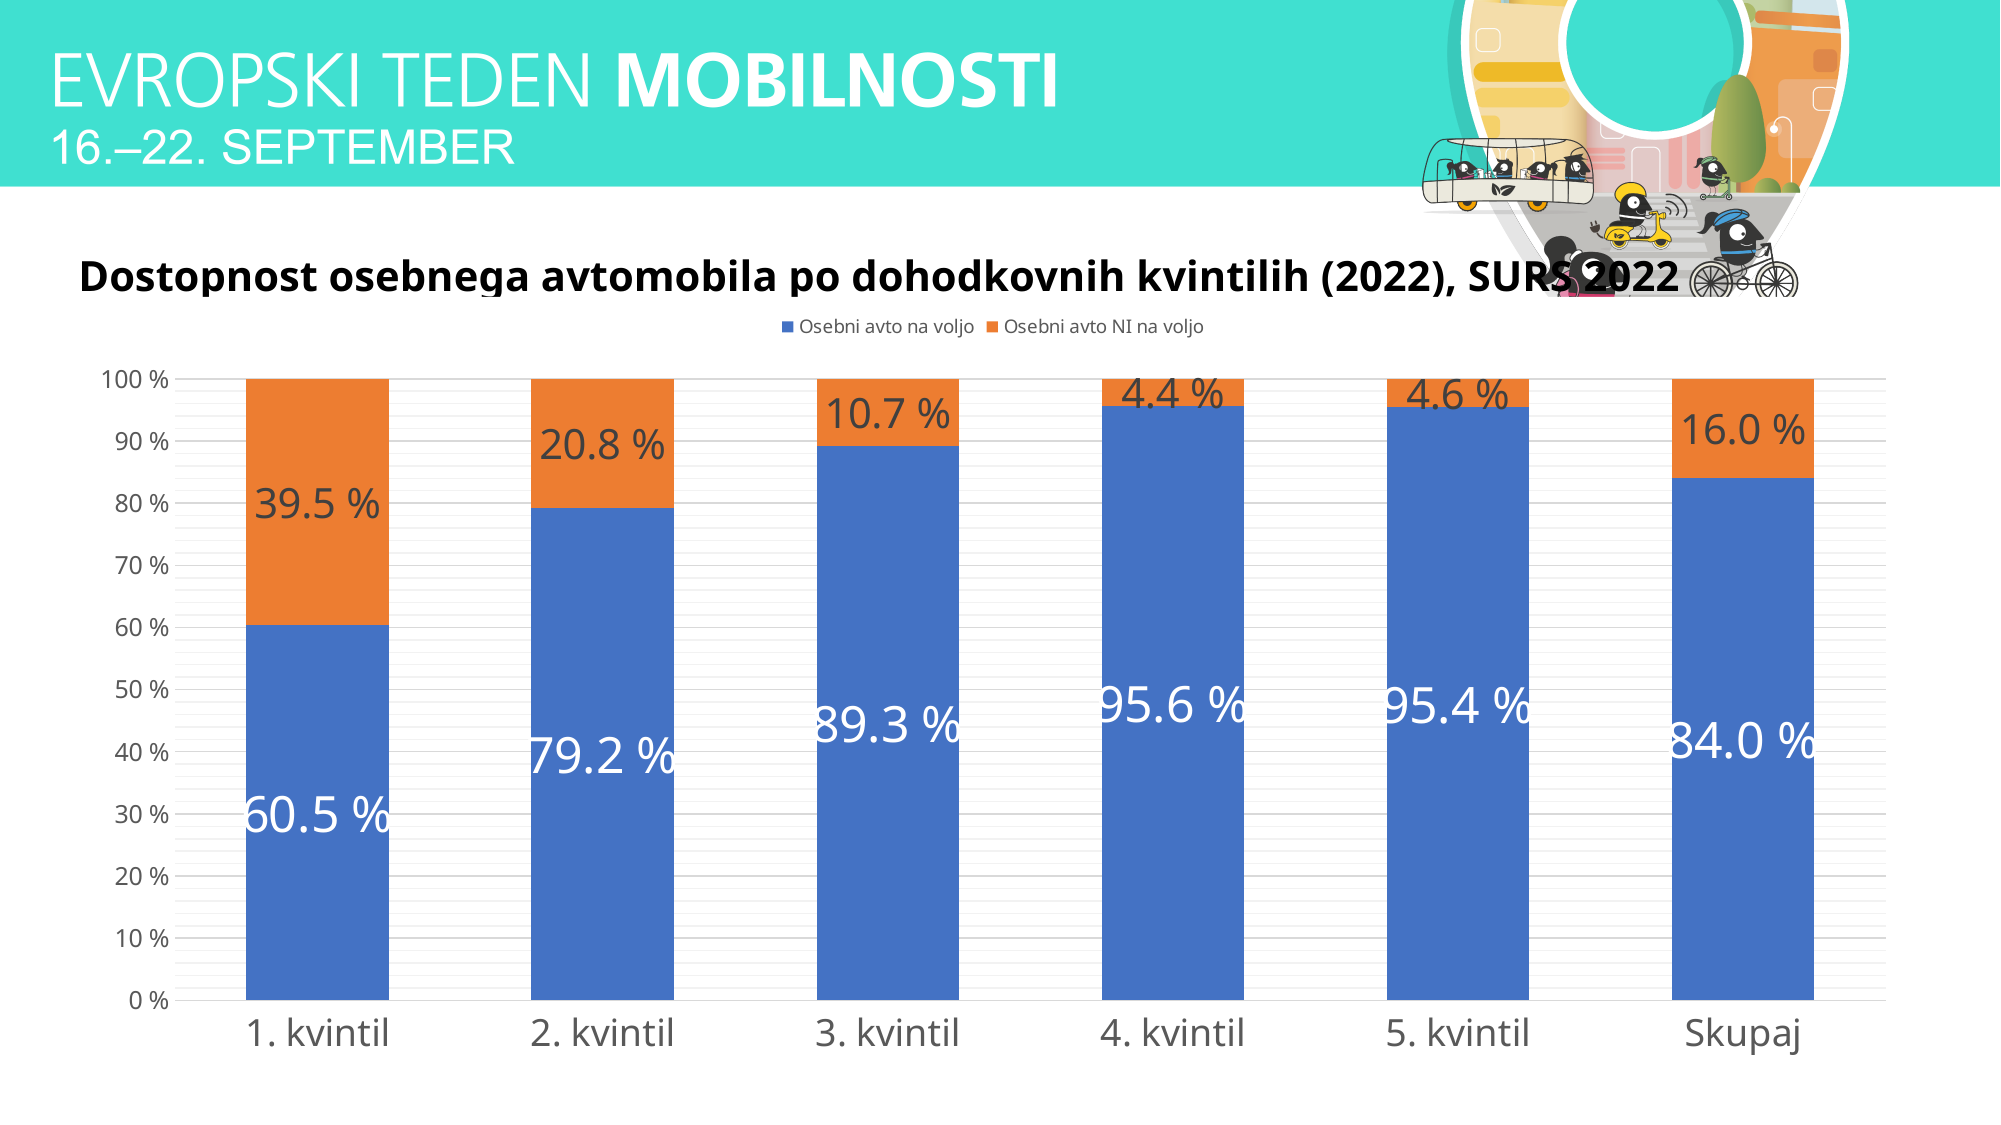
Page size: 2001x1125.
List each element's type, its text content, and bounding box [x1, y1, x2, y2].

picture [0, 0, 2000, 1125]
chart [63, 296, 1923, 1074]
title Dostopnost osebnega avtomobila po dohodkovnih kvintilih (2022), SURS 2022 [63, 233, 1956, 324]
